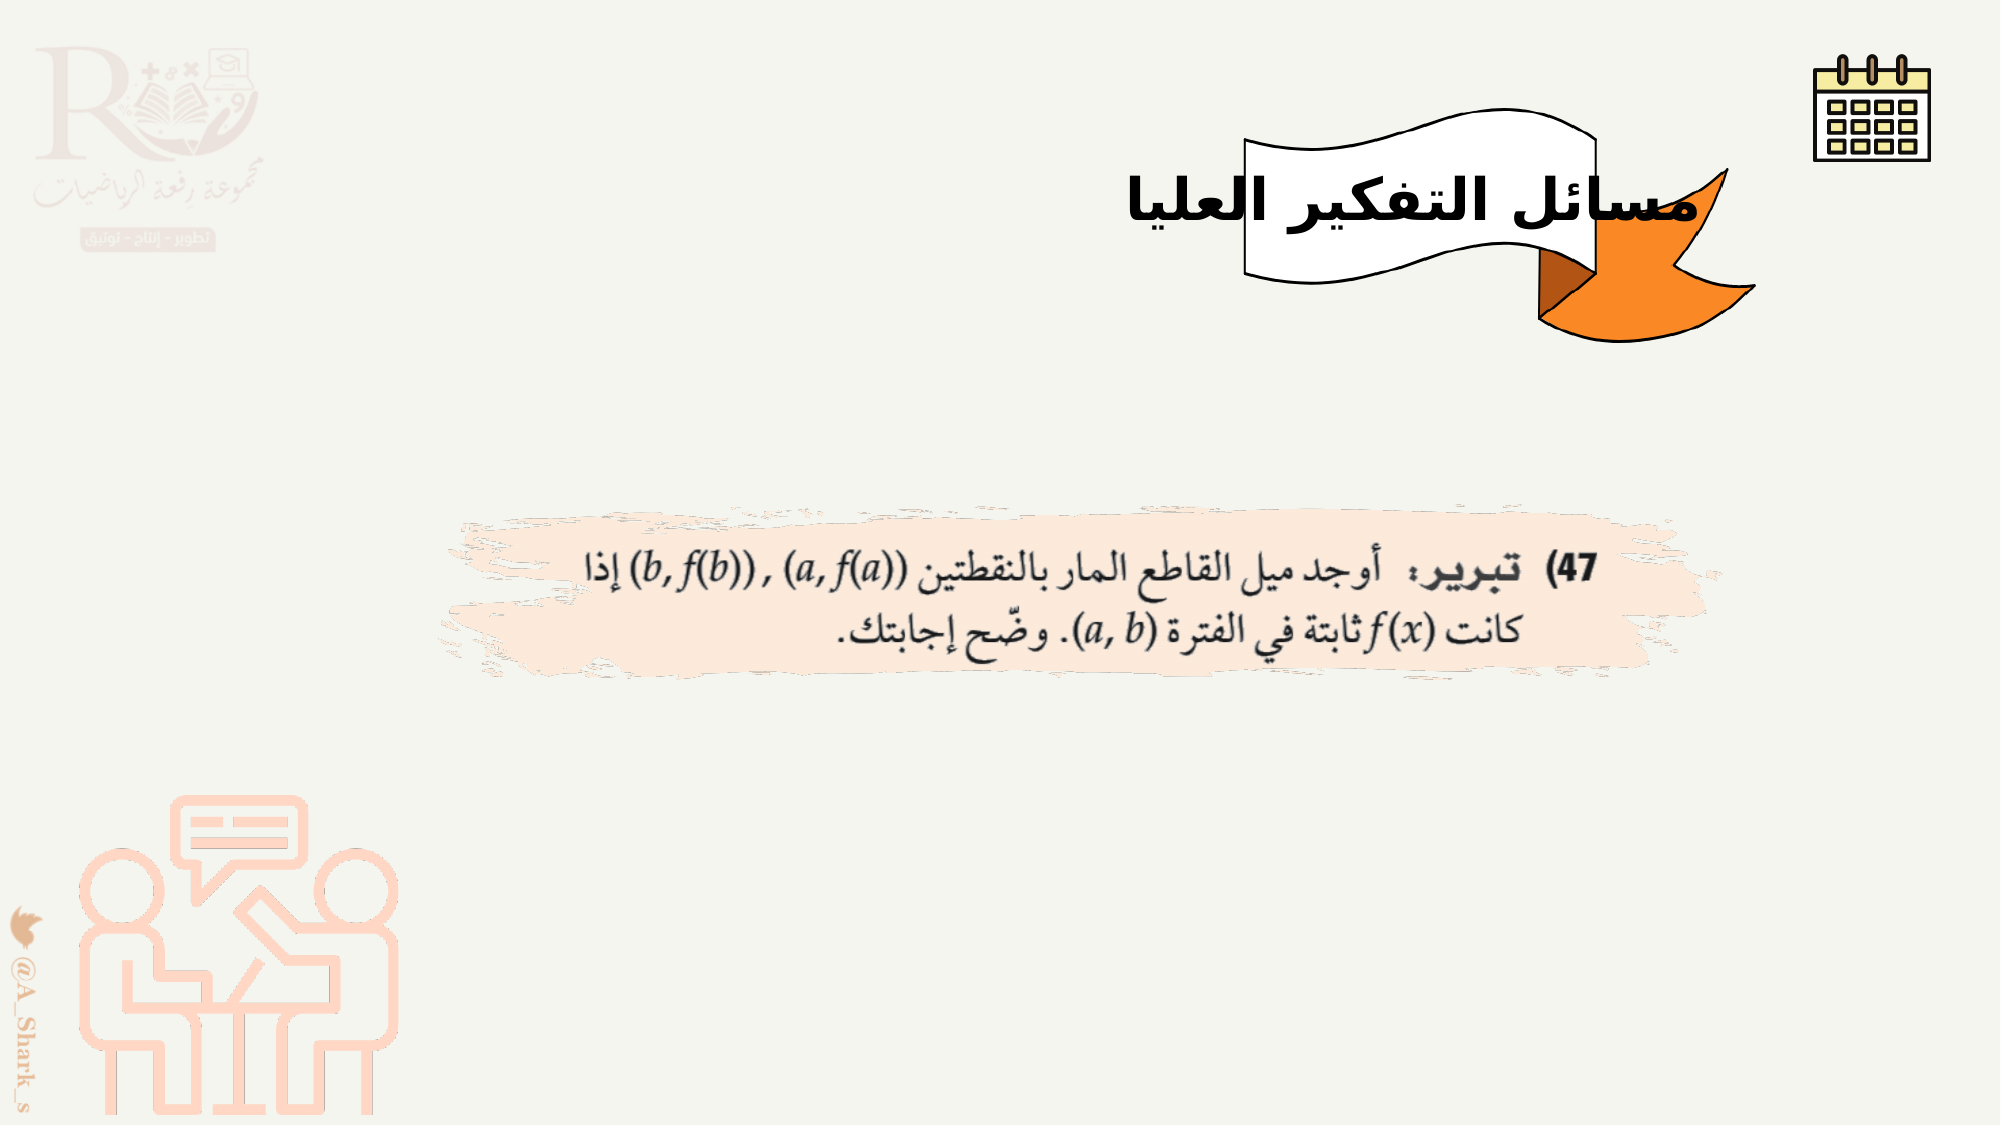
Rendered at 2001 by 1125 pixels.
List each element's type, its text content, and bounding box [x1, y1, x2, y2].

text_box مسائل التفكير العليا [1080, 162, 1223, 233]
picture [0, 0, 2001, 1125]
